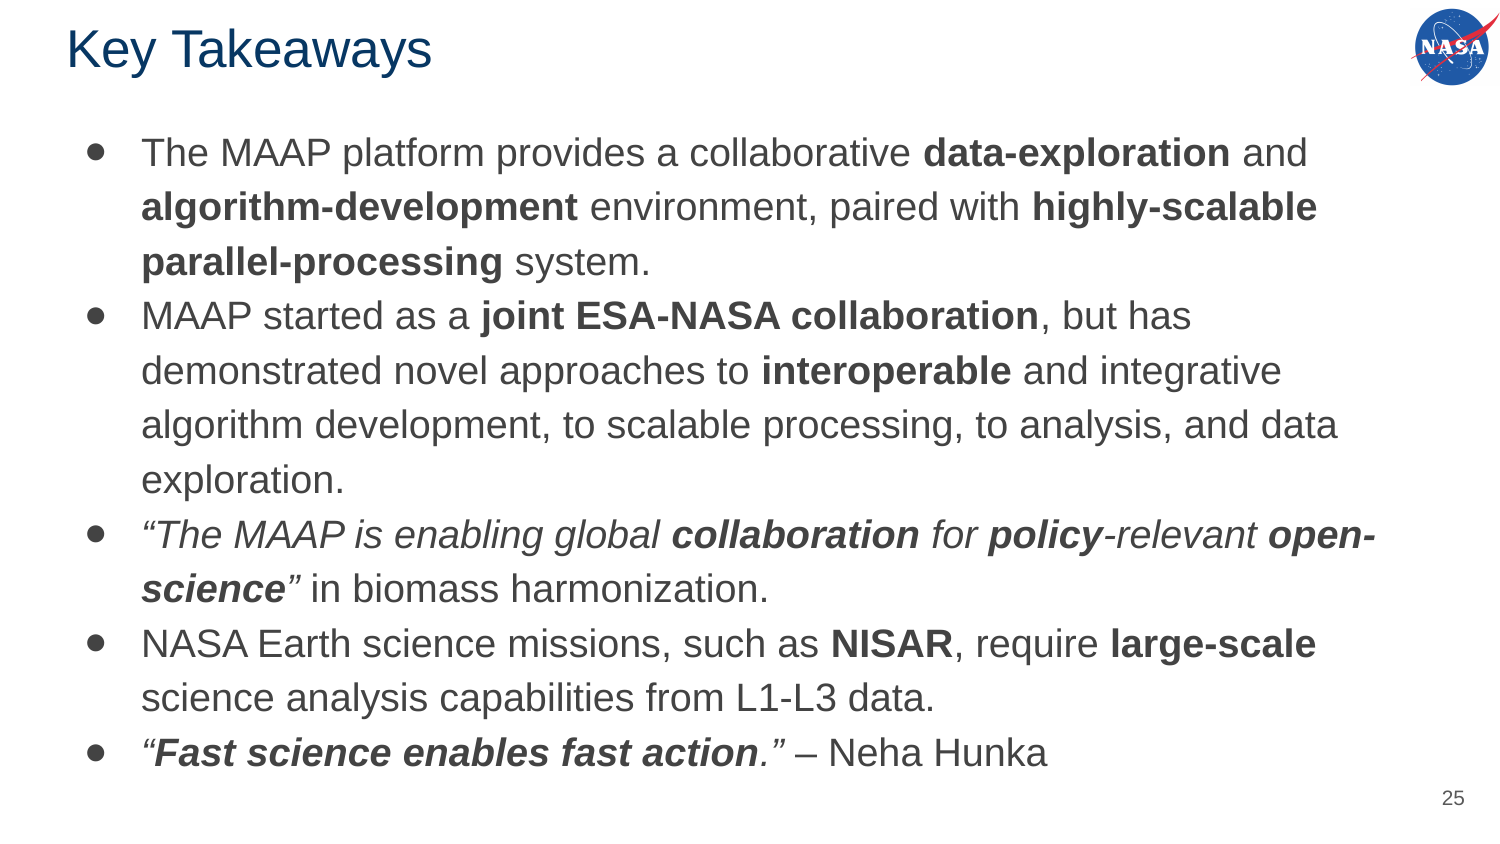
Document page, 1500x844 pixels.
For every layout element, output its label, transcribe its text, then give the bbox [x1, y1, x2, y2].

picture [1449, 8, 1500, 86]
list The MAAP platform provides a collaborative data-exploration and algorithm-development environment, paired with highly-scalable parallel-processing system. MAAP started as a joint ESA-NASA collaboration, but has demonstrated novel approaches to interoperable and integrative algorithm development, to scalable processing, to analysis, and data exploration. “The MAAP is enabling global collaboration for policy-relevant open-science” in biomass harmonization. NASA Earth science missions, such as NISAR, require large-scale science analysis capabilities from L1-L3 data. “Fast science enables fast action.” – Neha Hunka [51, 111, 1449, 783]
slide_number ‹#› [1389, 764, 1480, 830]
title Key Takeaways [51, 0, 1449, 94]
